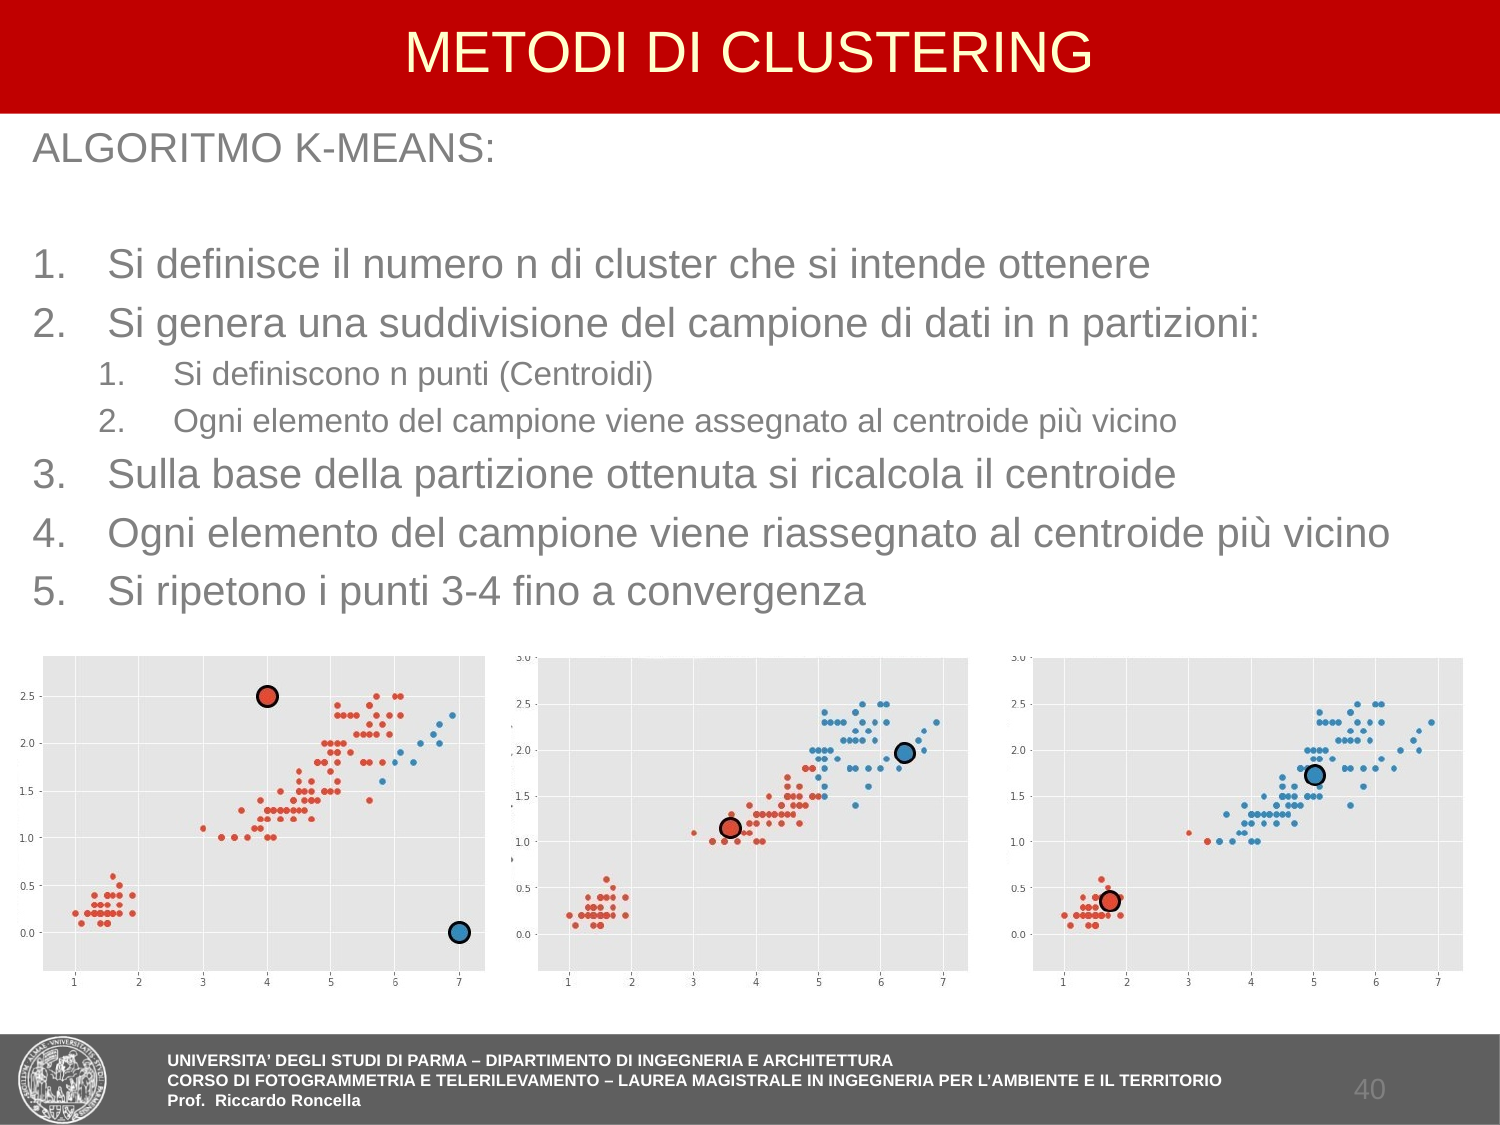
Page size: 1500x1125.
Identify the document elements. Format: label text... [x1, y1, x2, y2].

picture [511, 656, 977, 988]
picture [17, 656, 488, 988]
picture [17, 1035, 108, 1125]
list ALGORITMO K-MEANS: Si definisce il numero n di cluster che si intende ottenere Si genera una suddivisione del campione di dati in n partizioni: Si definiscono n punti (Centroidi) Ogni elemento del campione viene assegnato al centroide più vicino Sulla base della partizione ottenuta si ricalcola il centroide Ogni elemento del campione viene riassegnato al centroide più vicino Si ripetono i punti 3-4 fino a convergenza [17, 113, 1471, 185]
slide_number 39 [1339, 1063, 1471, 1106]
title METODI DI CLUSTERING [17, 7, 1483, 100]
picture [1006, 656, 1473, 988]
